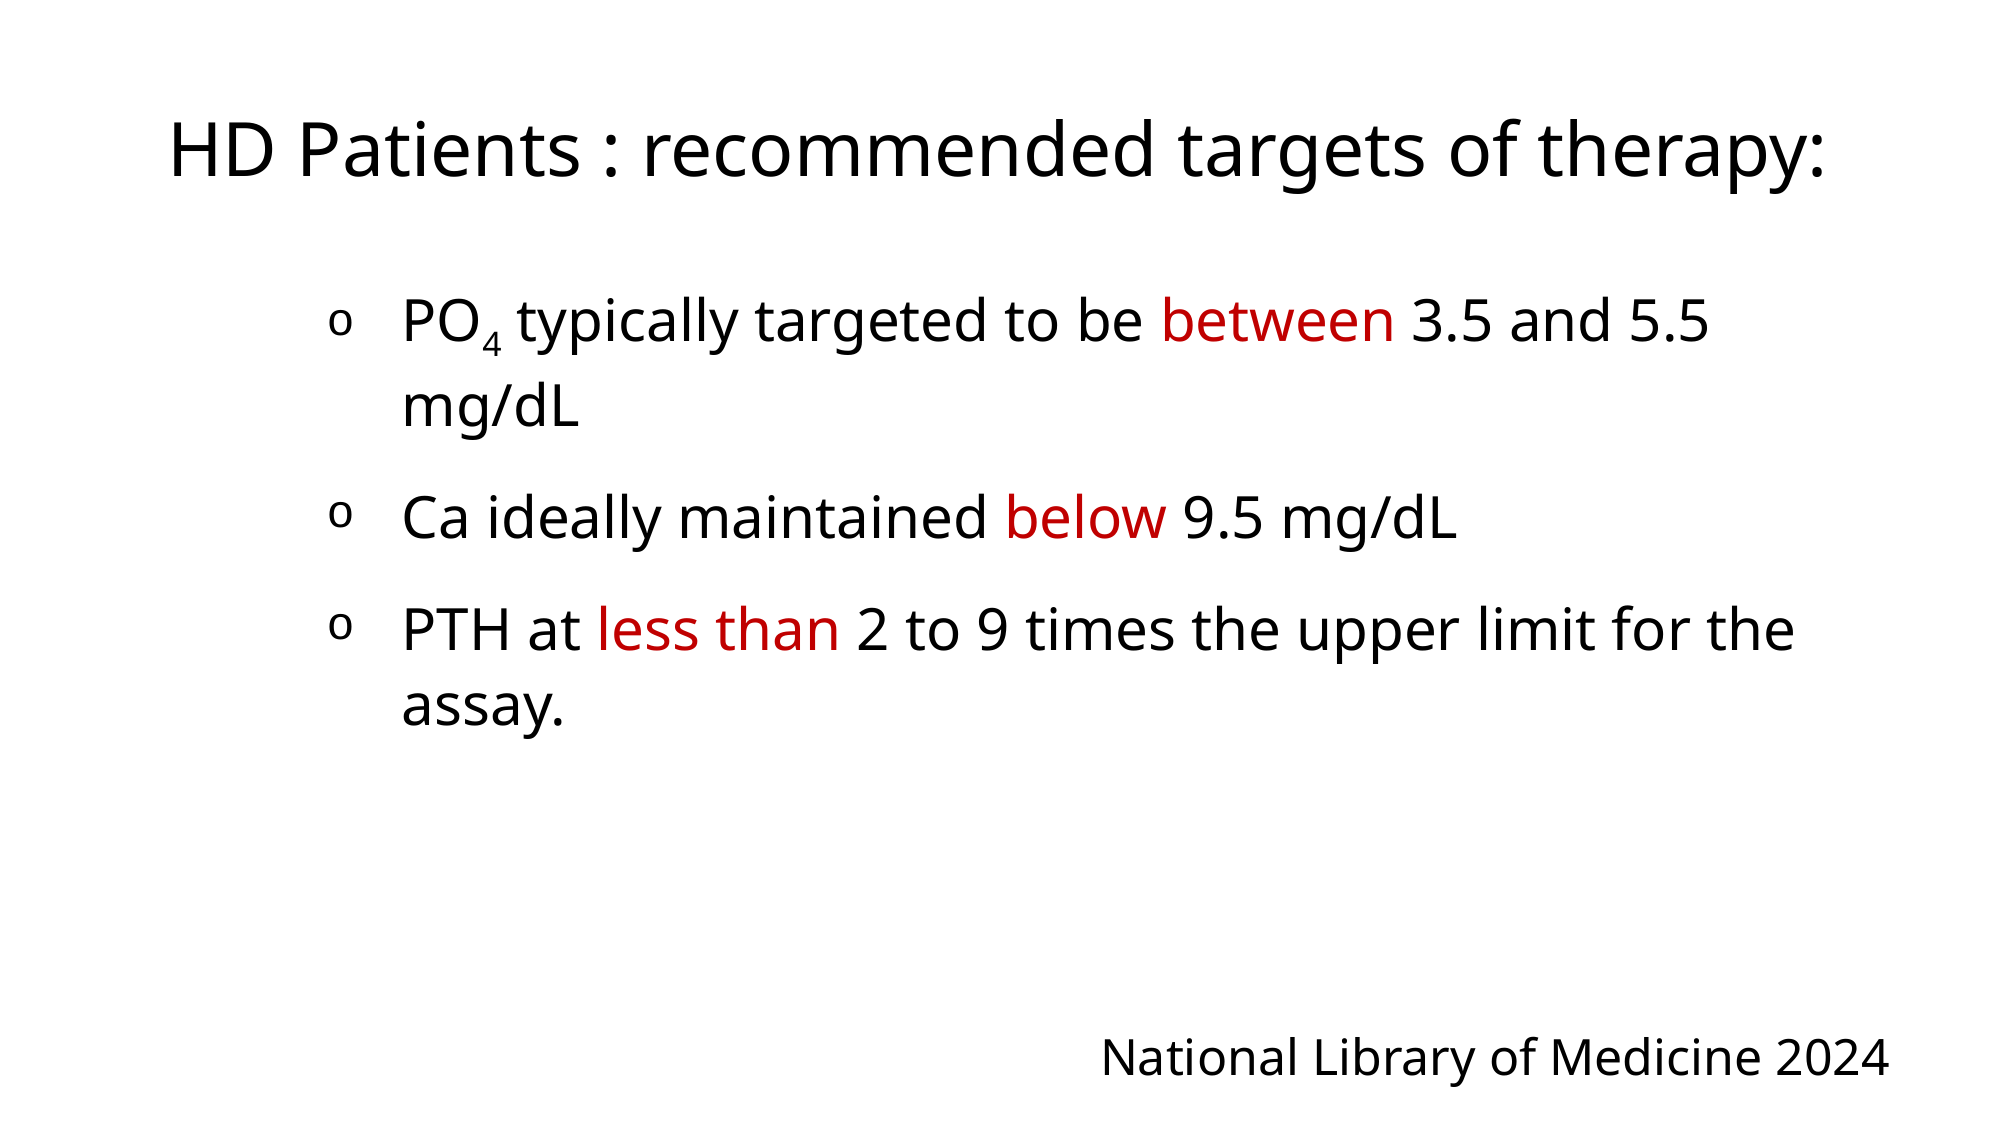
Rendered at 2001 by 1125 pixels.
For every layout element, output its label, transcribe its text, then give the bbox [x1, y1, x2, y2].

text_box HD Patients : recommended targets of therapy: [0, 48, 1999, 199]
subtitle PO4 typically targeted to be between 3.5 and 5.5 mg/dL Ca ideally maintained below 9.5 mg/dL PTH at less than 2 to 9 times the upper limit for the assay. [311, 270, 1834, 809]
text_box National Library of Medicine 2024 [1085, 1018, 1950, 1093]
